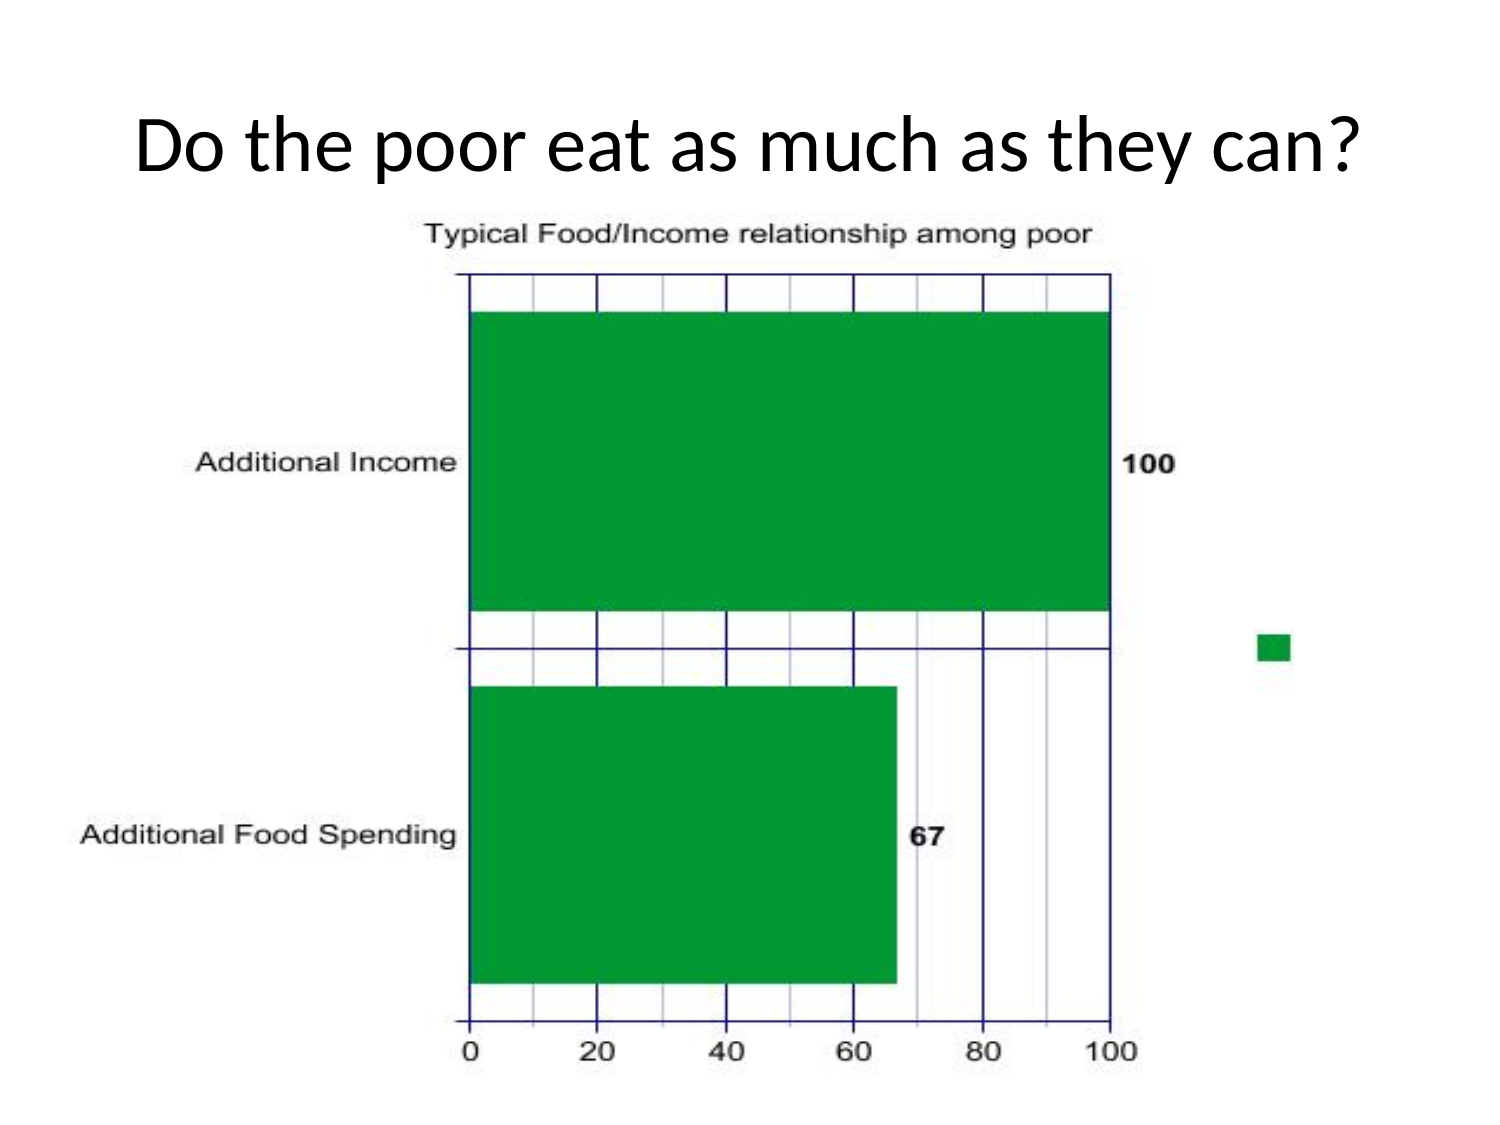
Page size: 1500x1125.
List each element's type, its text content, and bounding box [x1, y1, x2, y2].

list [49, 199, 1463, 1088]
title Do the poor eat as much as they can? [75, 45, 1425, 198]
